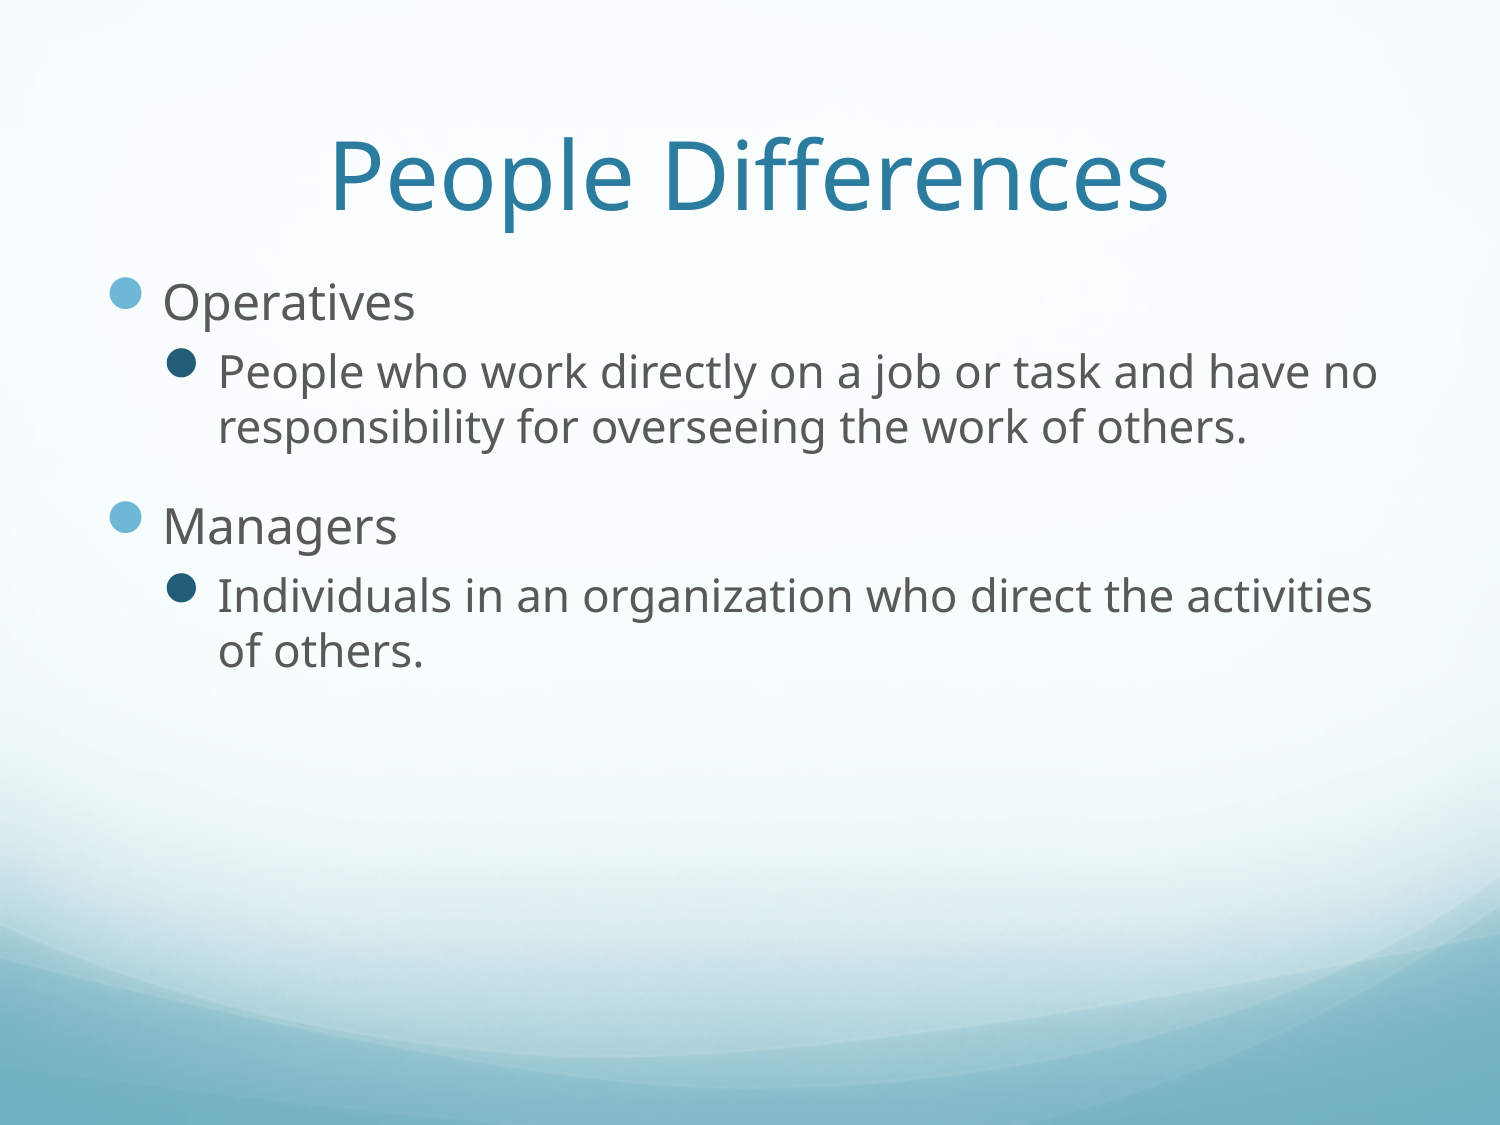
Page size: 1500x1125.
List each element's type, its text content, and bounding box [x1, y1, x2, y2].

title People Differences [90, 17, 1410, 237]
list Operatives People who work directly on a job or task and have no responsibility for overseeing the work of others. Managers Individuals in an organization who direct the activities of others. [90, 262, 1410, 975]
